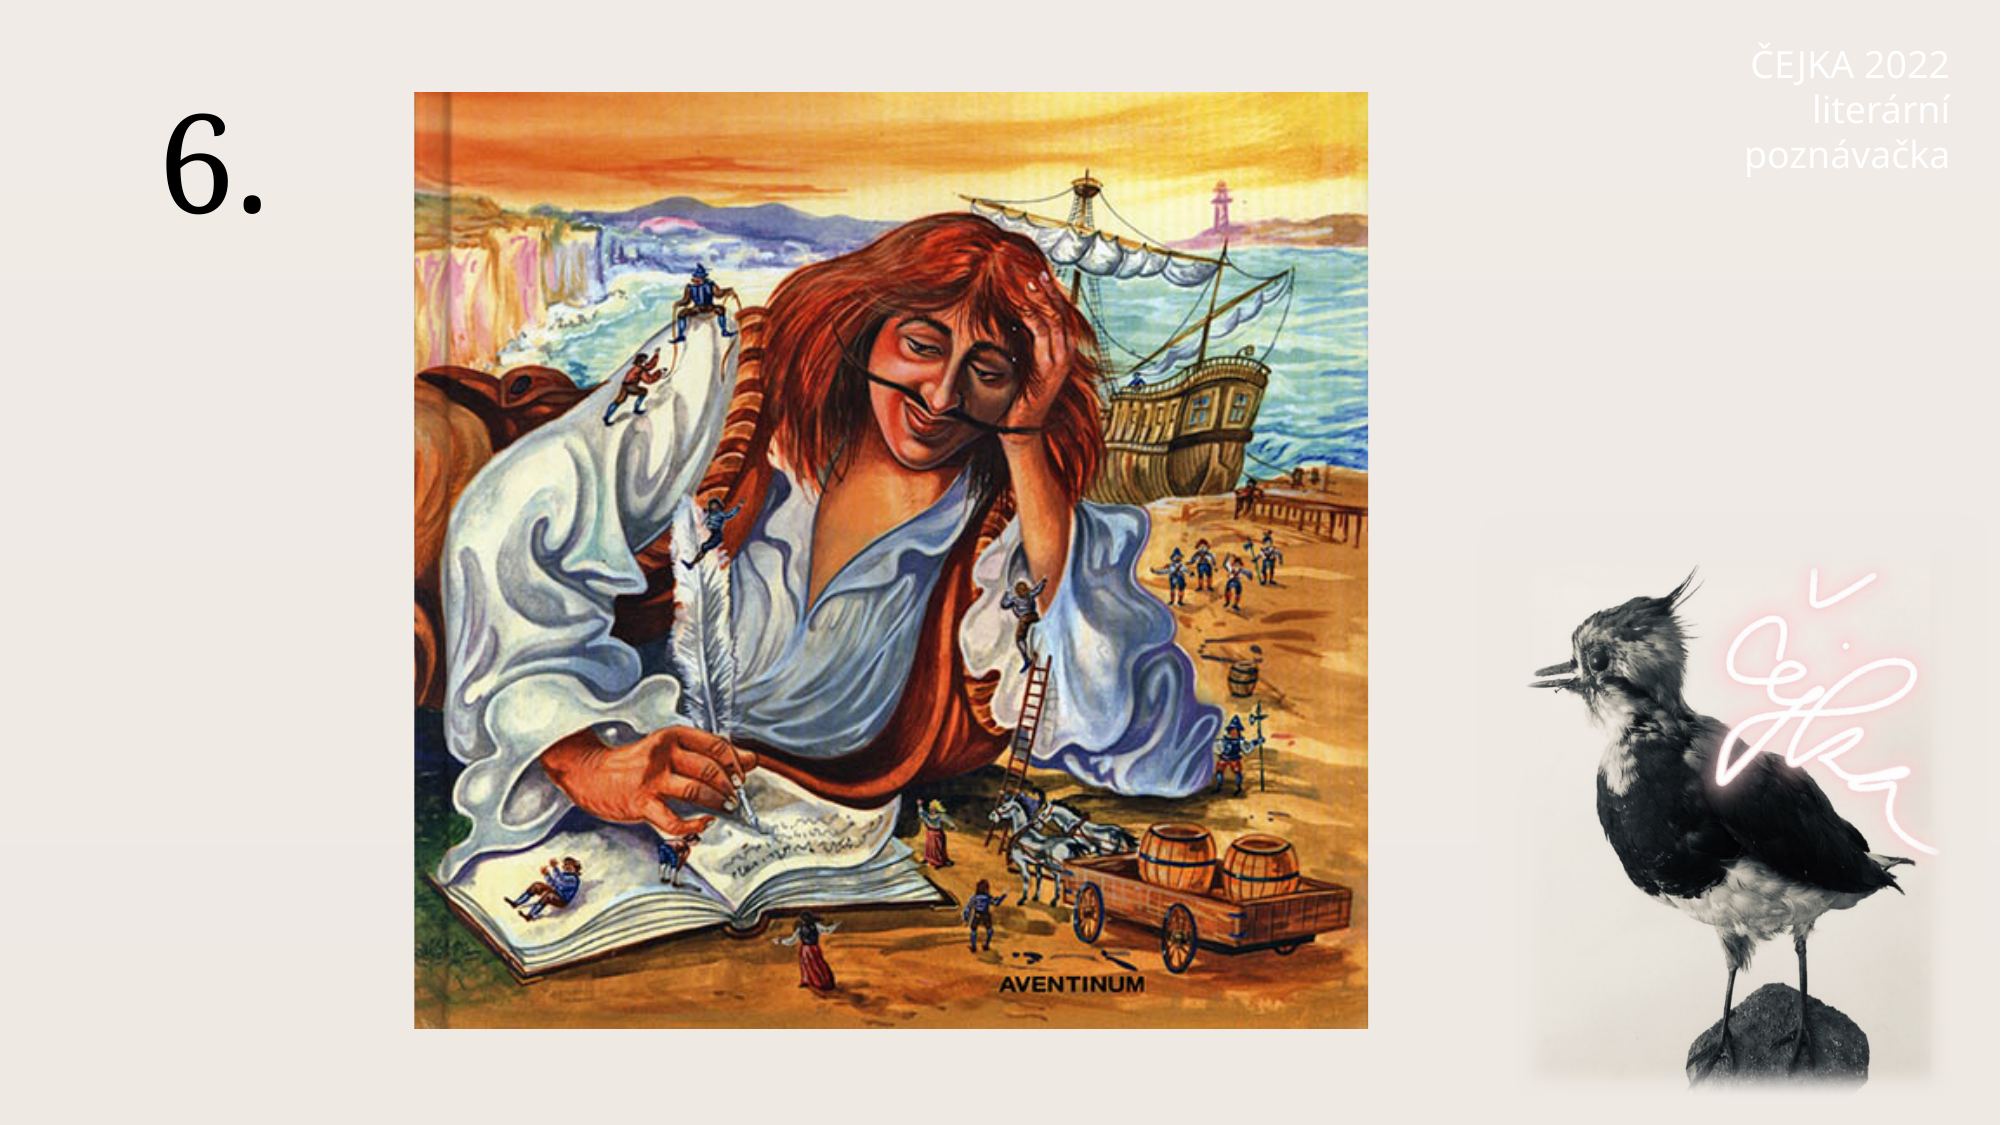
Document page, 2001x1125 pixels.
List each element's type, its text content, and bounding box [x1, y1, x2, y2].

text_box ČEJKA 2022 literární poznávačka [1606, 34, 1966, 229]
title 6. [143, 59, 363, 278]
picture [1513, 547, 1953, 1098]
picture [414, 92, 1369, 1029]
